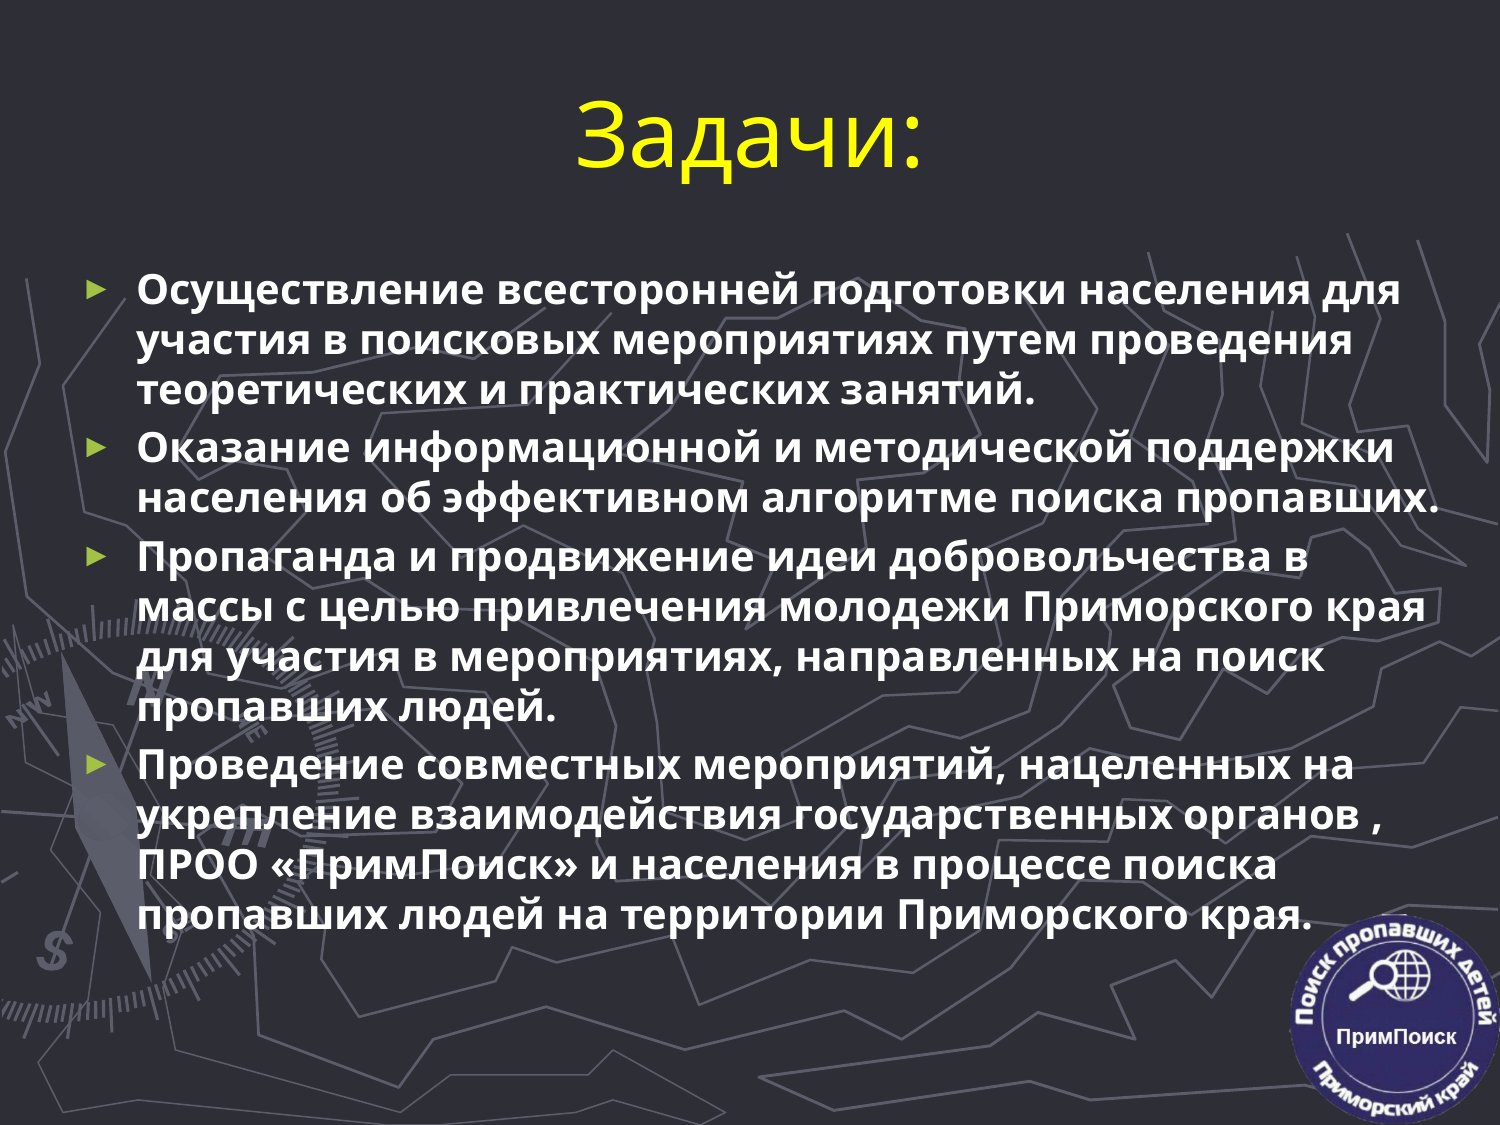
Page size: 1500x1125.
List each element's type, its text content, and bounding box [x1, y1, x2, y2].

title Задачи: [49, 37, 1451, 226]
list Осуществление всесторонней подготовки населения для участия в поисковых мероприятиях путем проведения теоретических и практических занятий. Оказание информационной и методической поддержки населения об эффективном алгоритме поиска пропавших. Пропаганда и продвижение идеи добровольчества в массы с целью привлечения молодежи Приморского края для участия в мероприятиях, направленных на поиск пропавших людей. Проведение совместных мероприятий, нацеленных на укрепление взаимодействия государственных органов , ПРОО «ПримПоиск» и населения в процессе поиска пропавших людей на территории Приморского края. [64, 255, 1467, 994]
picture [1289, 914, 1500, 1125]
